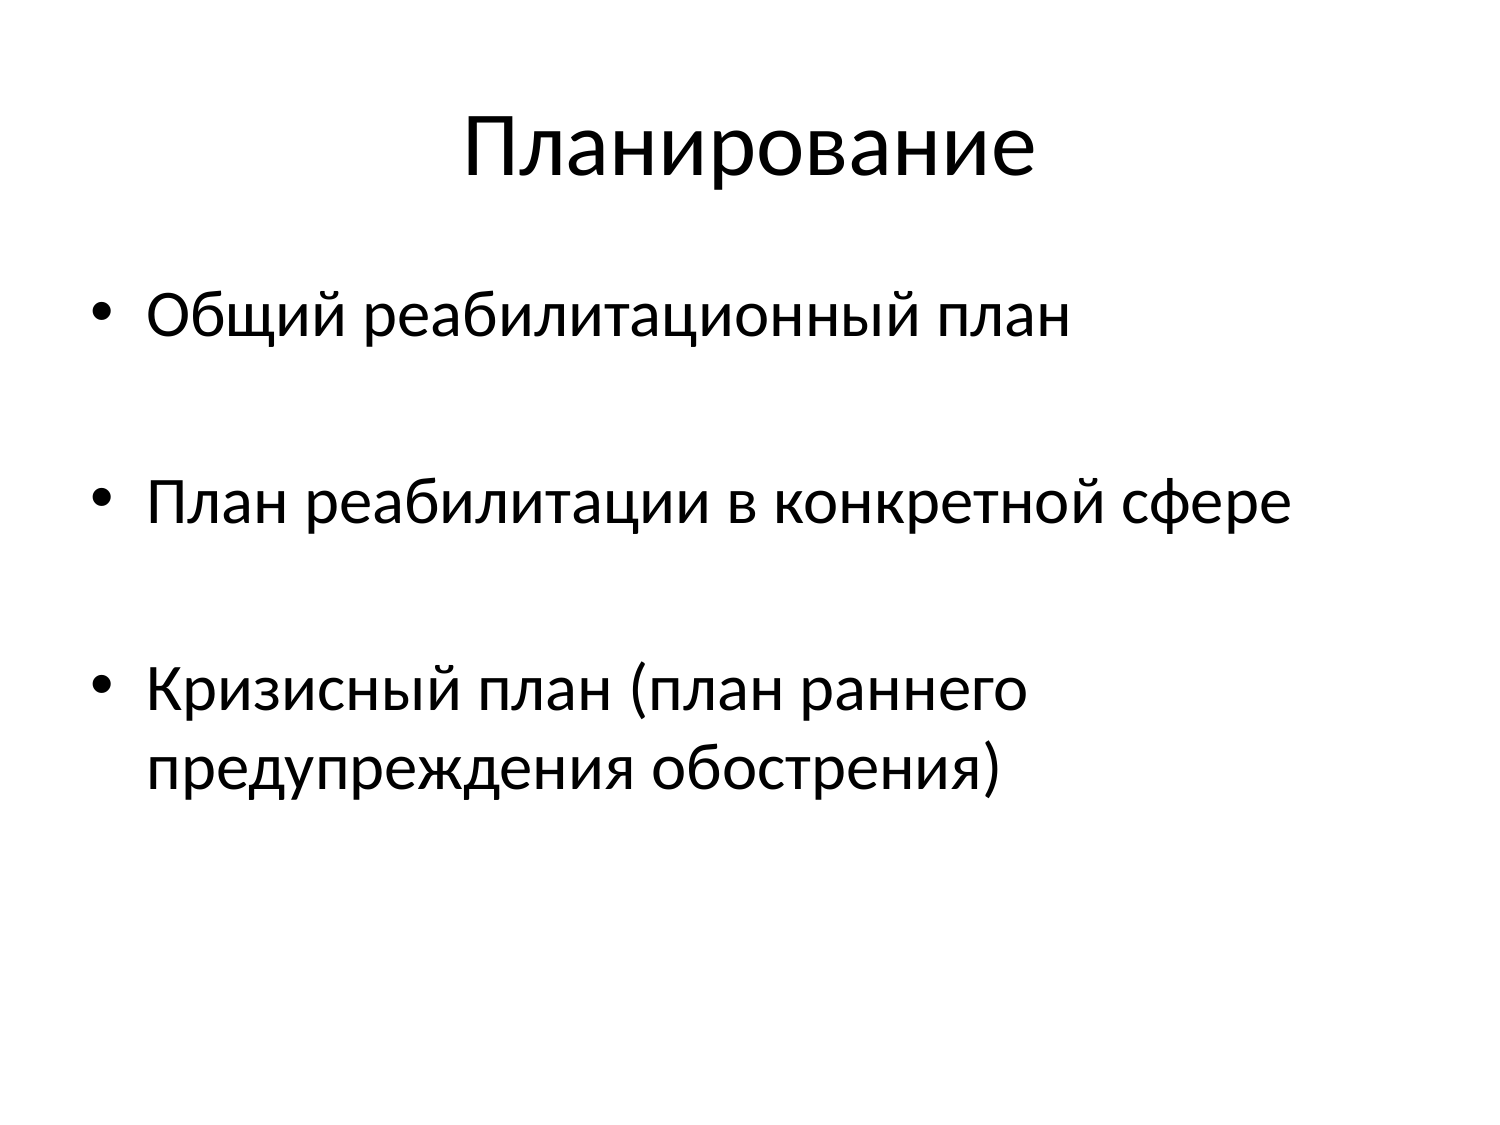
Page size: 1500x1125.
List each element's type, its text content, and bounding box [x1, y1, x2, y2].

list Общий реабилитационный план План реабилитации в конкретной сфере Кризисный план (план раннего предупреждения обострения) [75, 262, 1425, 1005]
title Планирование [75, 45, 1425, 233]
